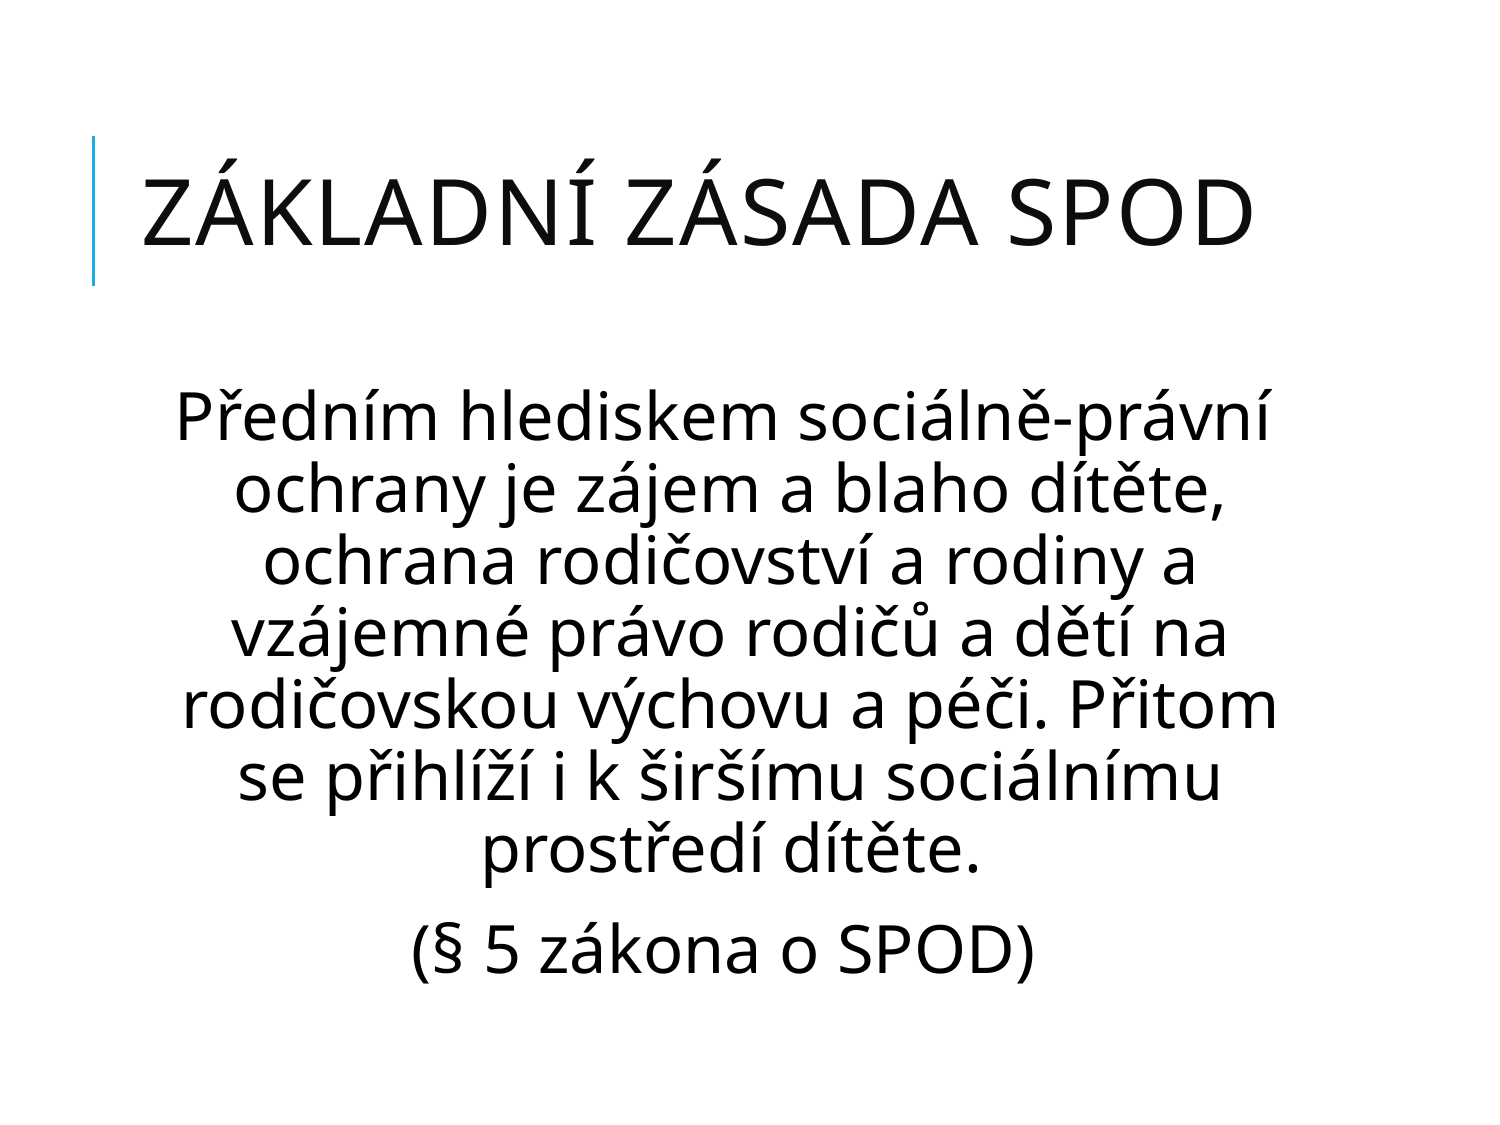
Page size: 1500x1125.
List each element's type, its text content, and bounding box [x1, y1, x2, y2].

list Předním hlediskem sociálně-právní ochrany je zájem a blaho dítěte, ochrana rodičovství a rodiny a vzájemné právo rodičů a dětí na rodičovskou výchovu a péči. Přitom se přihlíží i k širšímu sociálnímu prostředí dítěte. (§ 5 zákona o SPOD) [126, 375, 1322, 1035]
title Základní zásada SPOD [126, 96, 1322, 342]
